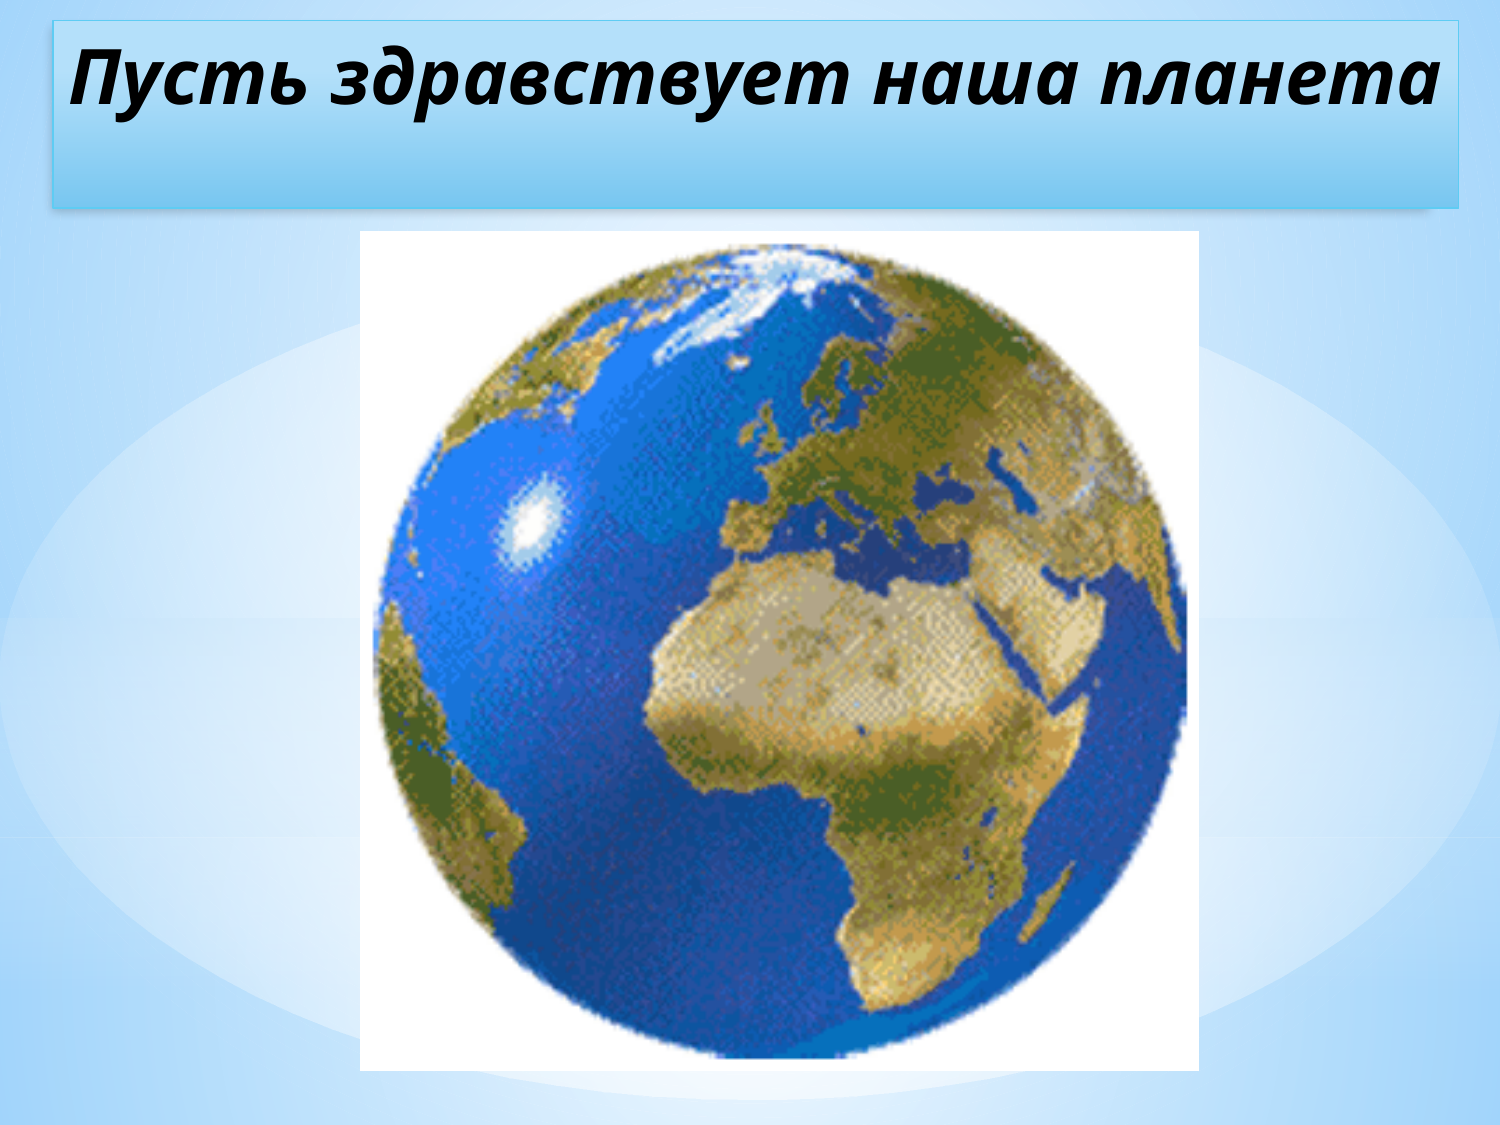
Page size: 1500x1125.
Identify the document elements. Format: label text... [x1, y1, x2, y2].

title Пусть здравствует наша планета [52, 20, 1459, 209]
picture [359, 231, 1200, 1071]
